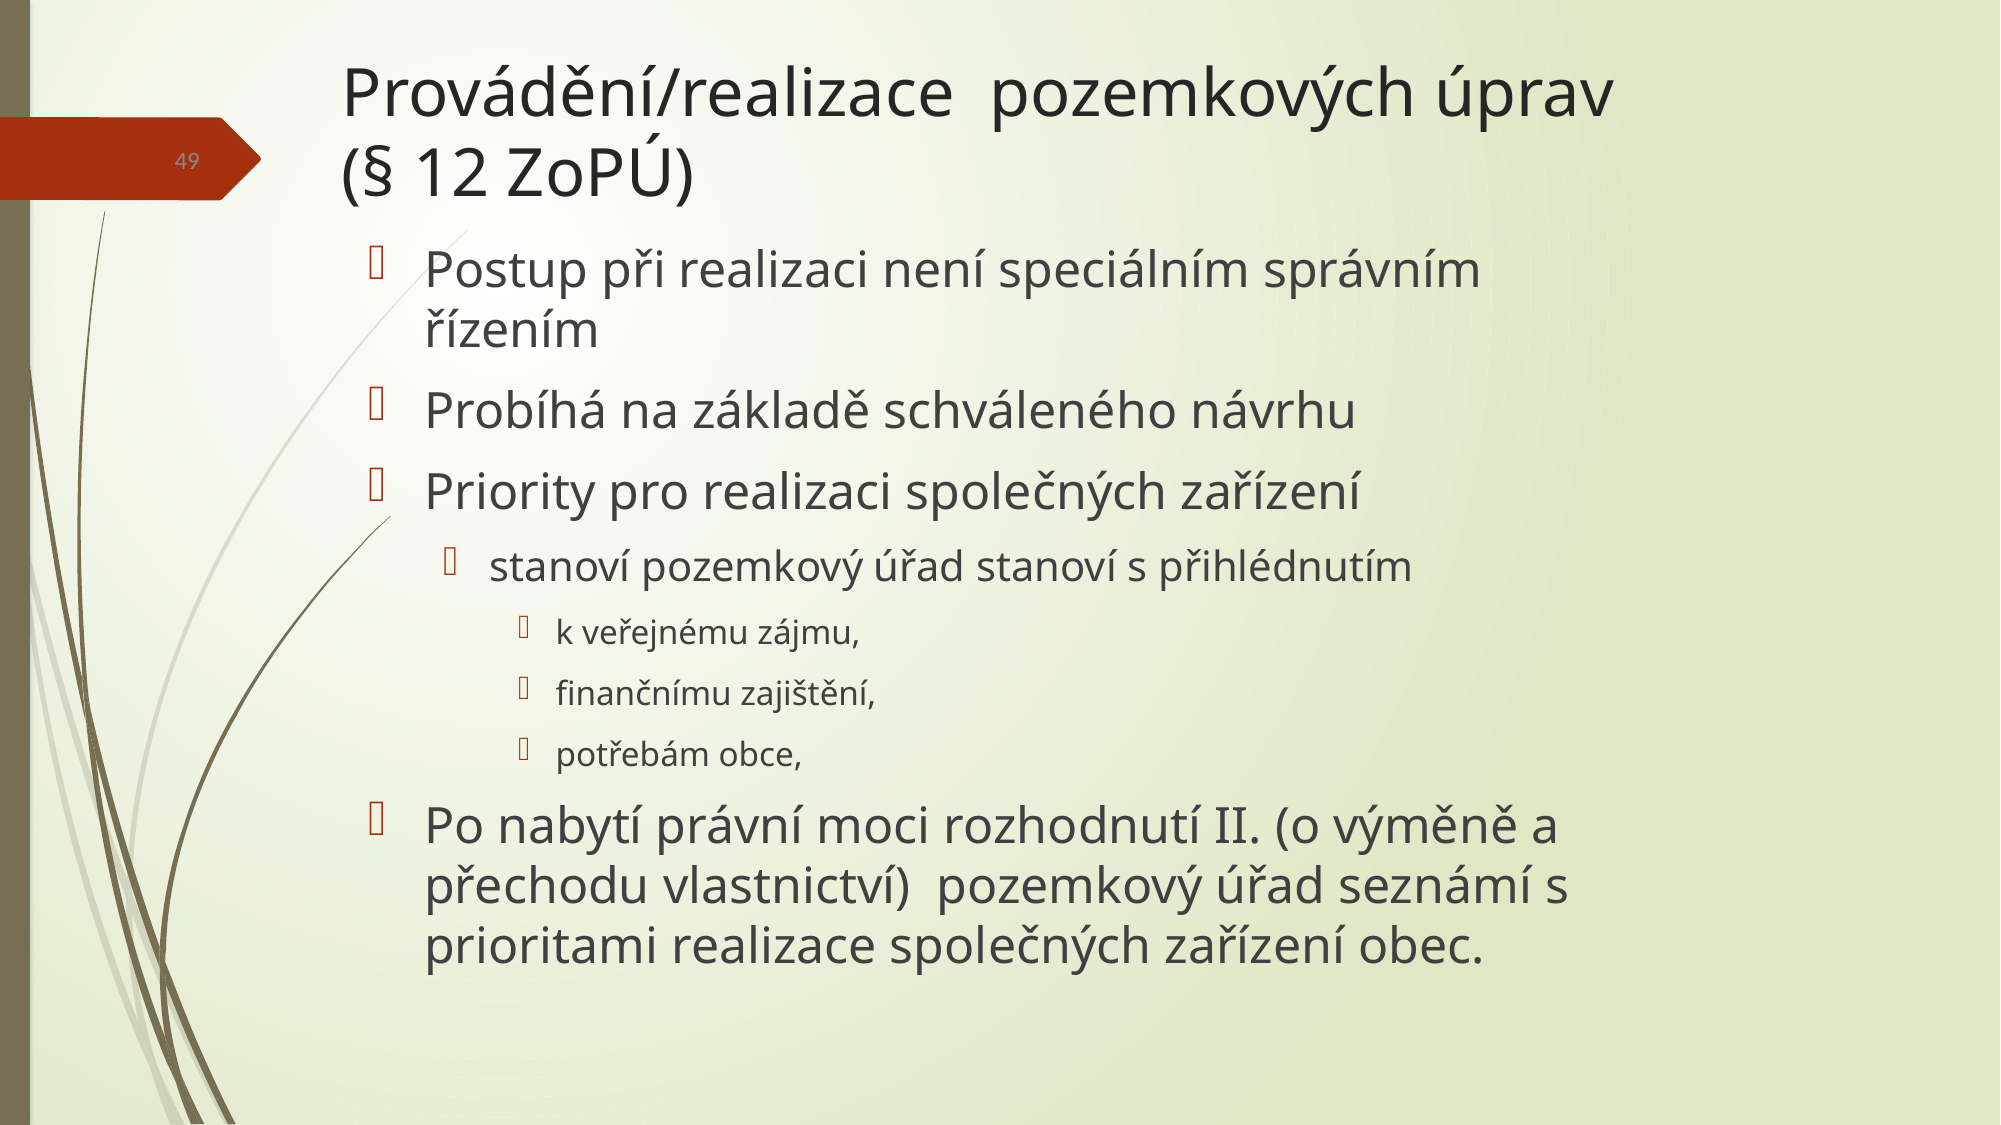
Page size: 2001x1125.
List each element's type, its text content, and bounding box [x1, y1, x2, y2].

slide_number 49 [87, 129, 216, 190]
list Postup při realizaci není speciálním správním řízením Probíhá na základě schváleného návrhu Priority pro realizaci společných zařízení stanoví pozemkový úřad stanoví s přihlédnutím k veřejnému zájmu, finančnímu zajištění, potřebám obce, Po nabytí právní moci rozhodnutí II. (o výměně a přechodu vlastnictví) pozemkový úřad seznámí s prioritami realizace společných zařízení obec. [353, 230, 1647, 1014]
title Provádění/realizace pozemkových úprav (§ 12 ZoPÚ) [326, 42, 1677, 231]
